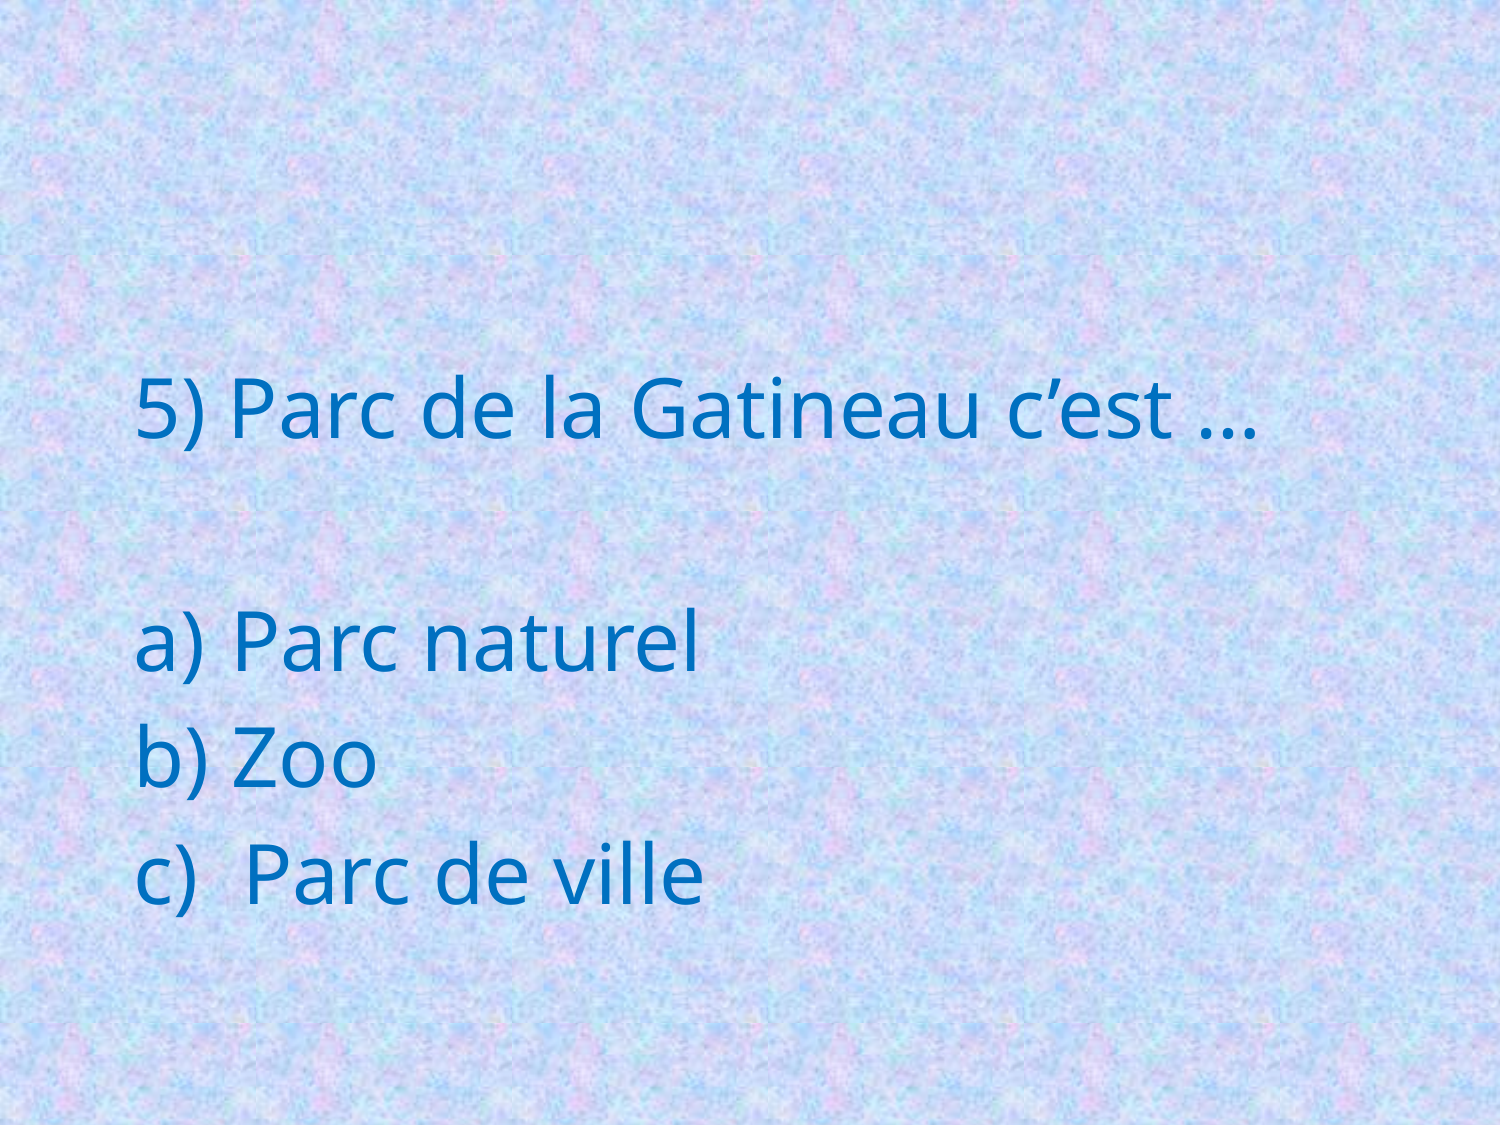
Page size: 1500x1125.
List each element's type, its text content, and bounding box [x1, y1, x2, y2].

list 5) Parc de la Gatineau c’est … Parc naturel Zoo c) Parc de ville [118, 89, 1394, 929]
picture [0, 0, 1500, 1125]
